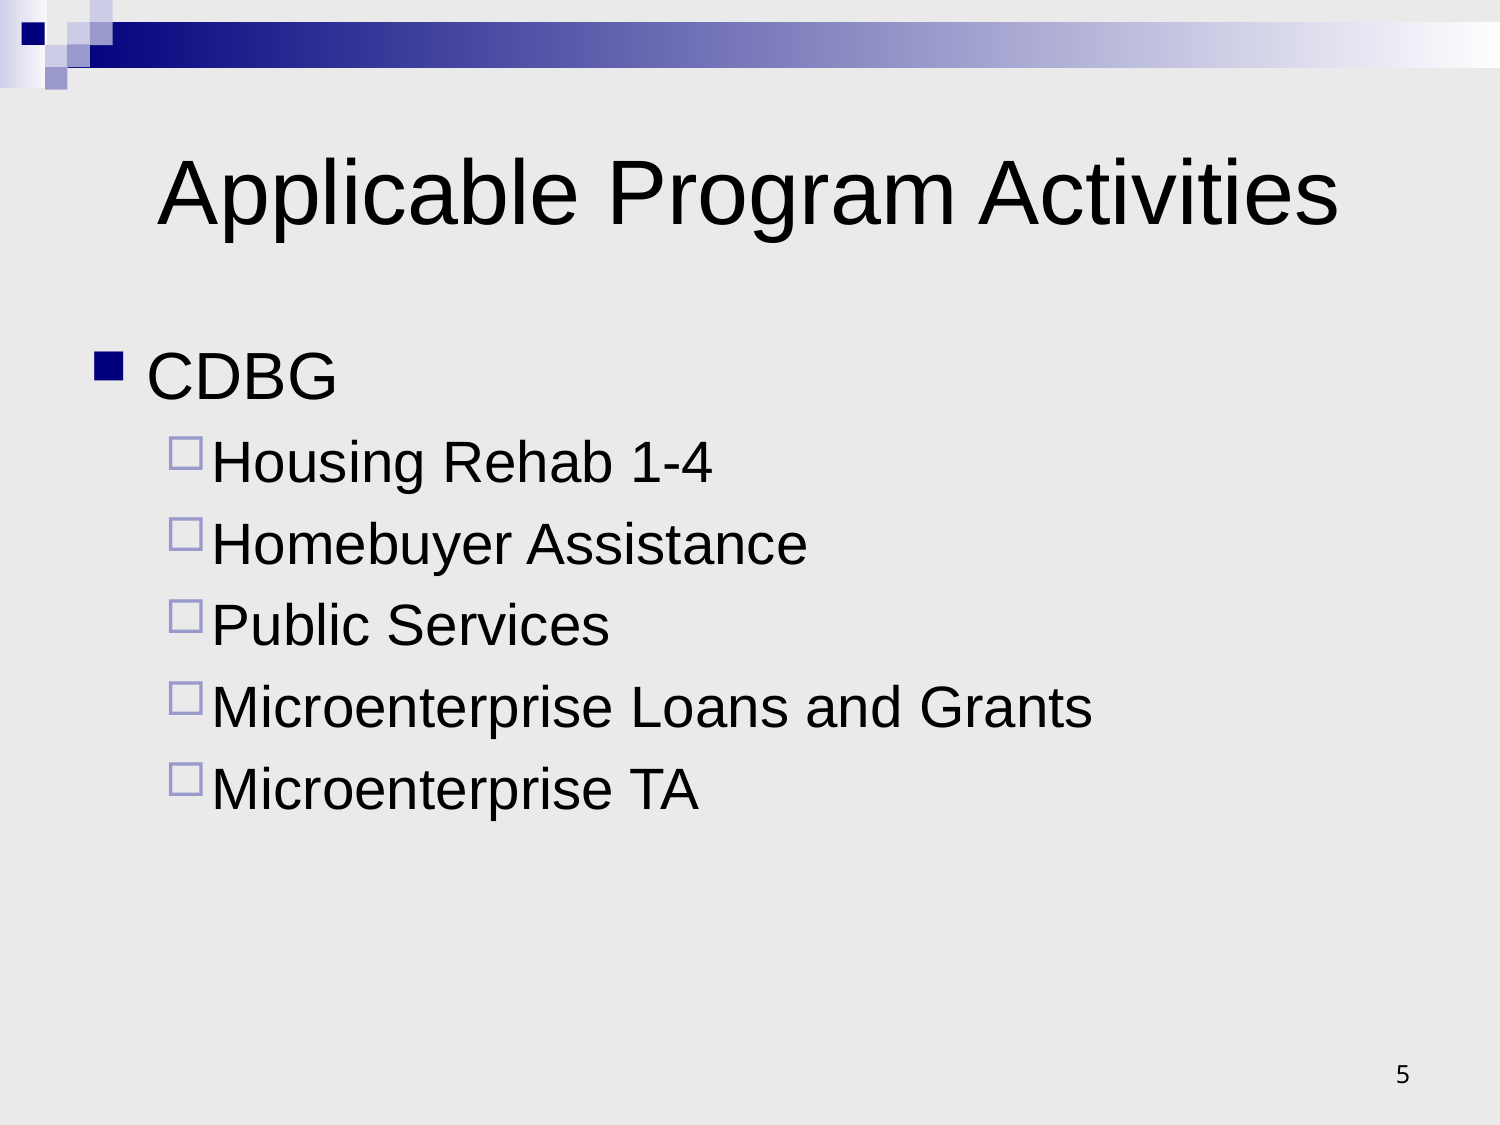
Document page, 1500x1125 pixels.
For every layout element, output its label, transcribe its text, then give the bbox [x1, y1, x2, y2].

title Applicable Program Activities [75, 75, 1425, 300]
list CDBG Housing Rehab 1-4 Homebuyer Assistance Public Services Microenterprise Loans and Grants Microenterprise TA [75, 324, 1425, 963]
slide_number 5 [1074, 1024, 1426, 1101]
